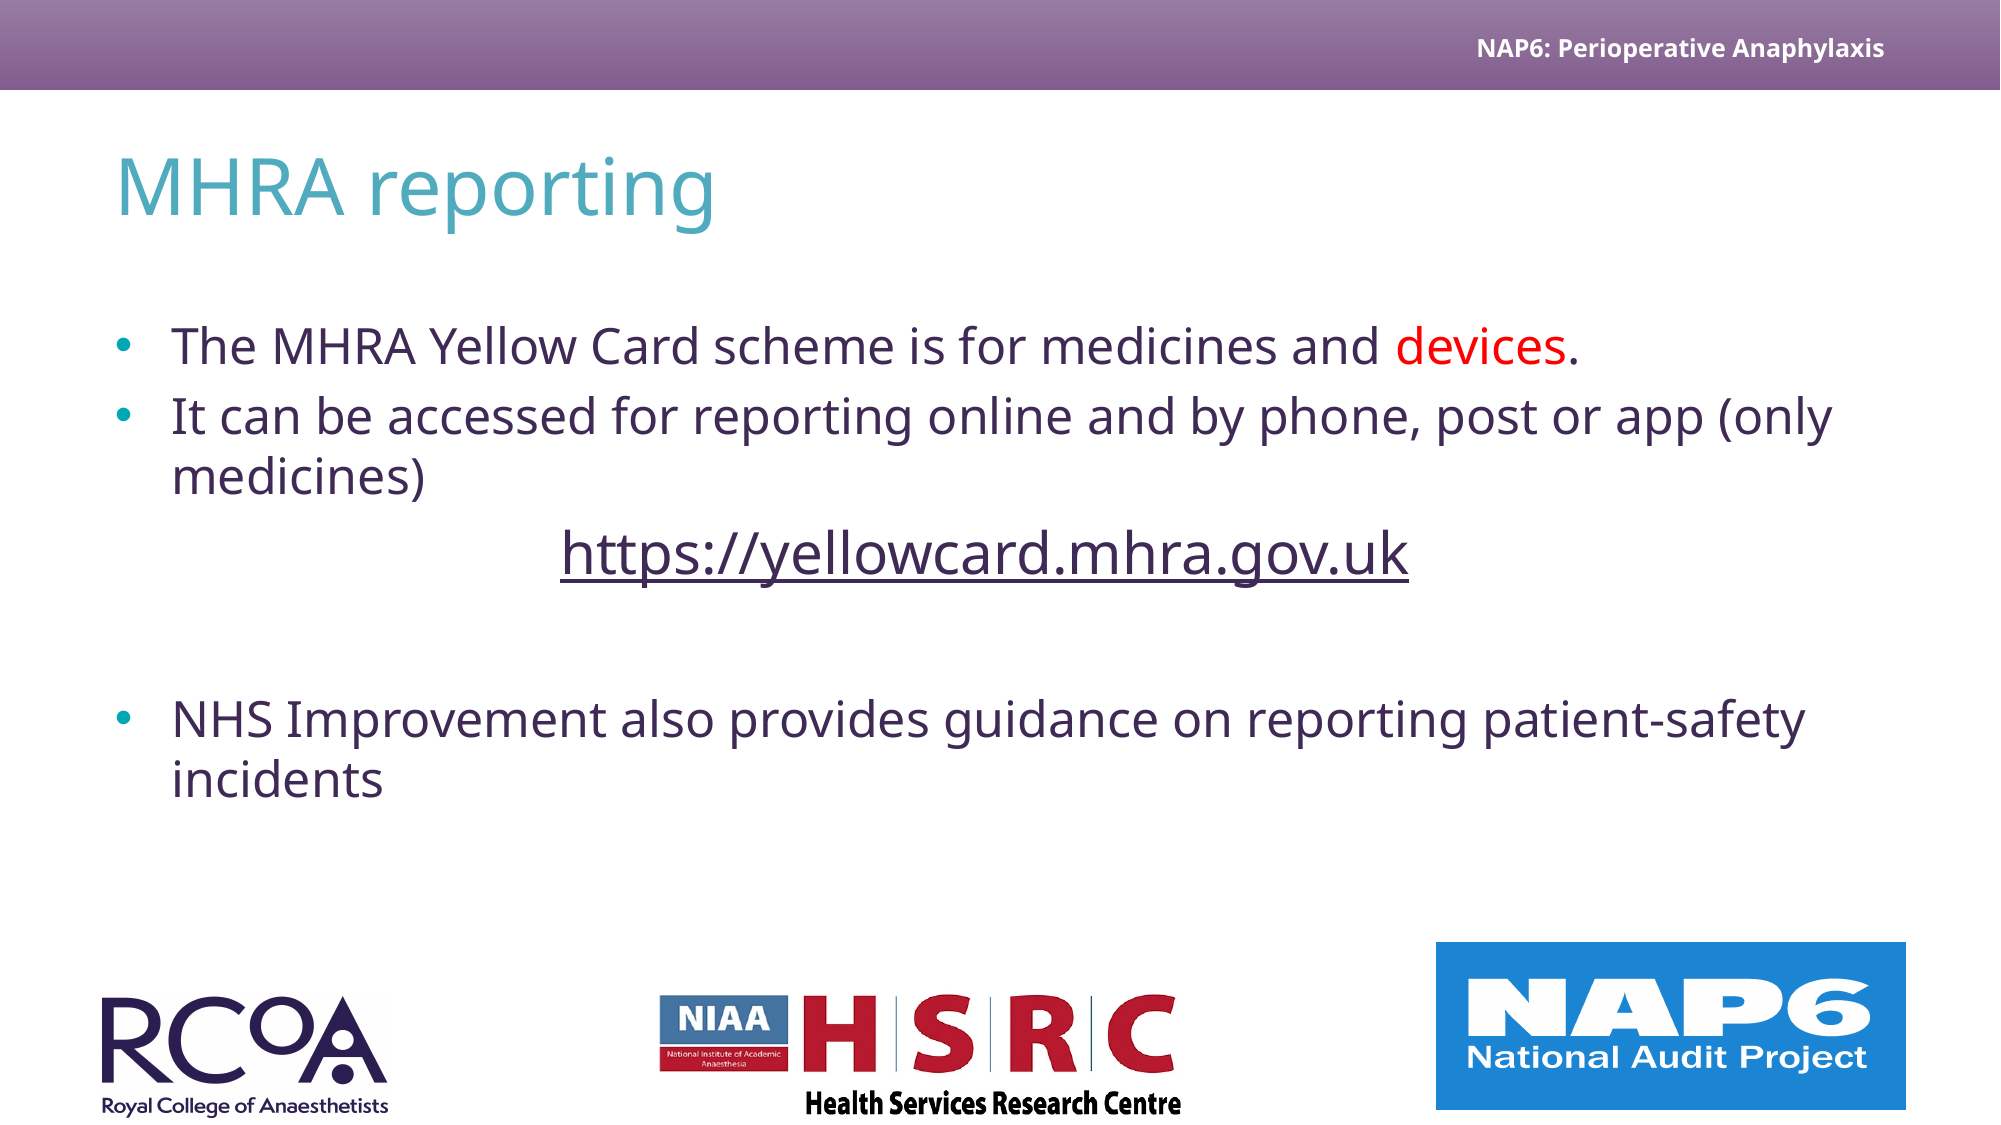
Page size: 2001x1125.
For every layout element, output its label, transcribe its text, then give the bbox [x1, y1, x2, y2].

picture [102, 996, 388, 1118]
list The MHRA Yellow Card scheme is for medicines and devices. It can be accessed for reporting online and by phone, post or app (only medicines) https://yellowcard.mhra.gov.uk NHS Improvement also provides guidance on reporting patient-safety incidents [99, 307, 1900, 988]
title MHRA reporting [99, 89, 1900, 278]
picture [1436, 942, 1906, 1110]
picture [659, 988, 1181, 1122]
